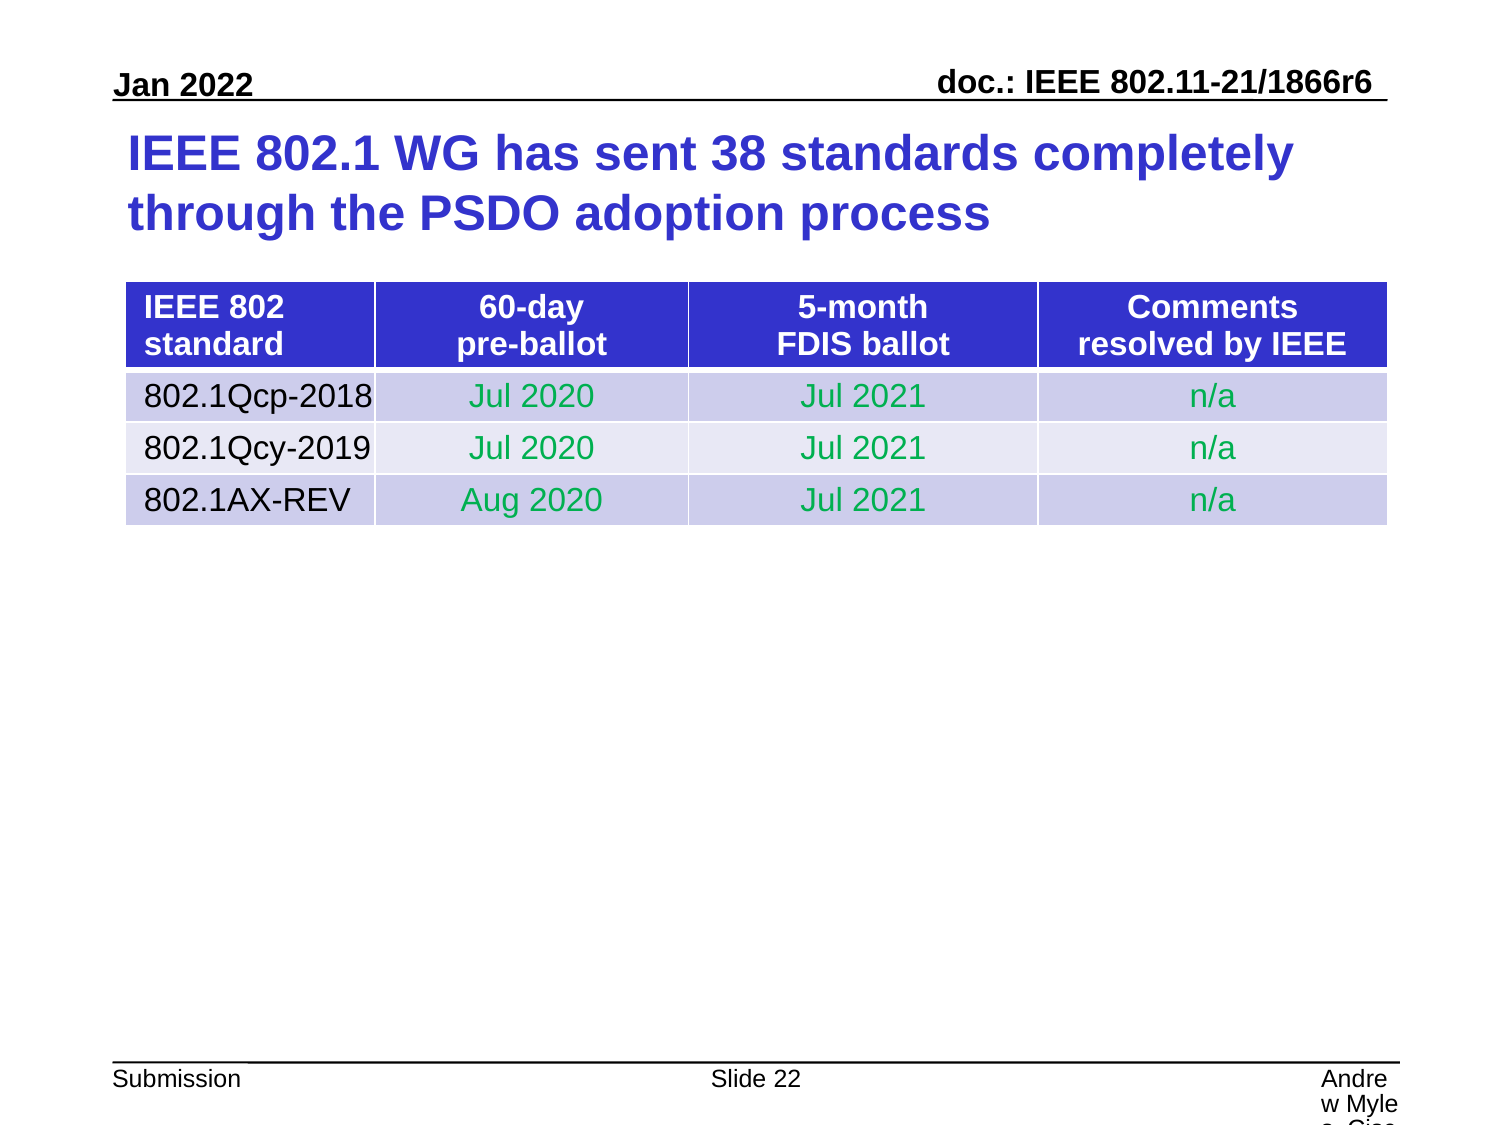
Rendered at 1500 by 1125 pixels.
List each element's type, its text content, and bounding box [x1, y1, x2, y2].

table_header Comments resolved by IEEE [1039, 282, 1387, 367]
table_cell Aug 2020 [376, 475, 688, 525]
table_cell n/a [1039, 373, 1387, 421]
table_header 5-month FDIS ballot [689, 282, 1037, 367]
table_cell 802.1AX-REV [126, 475, 374, 525]
table_cell Jul 2020 [376, 423, 688, 473]
table_cell Jul 2021 [689, 475, 1037, 525]
table_cell Jul 2020 [376, 373, 688, 421]
table_cell n/a [1039, 423, 1387, 473]
slide_number Slide 22 [709, 1061, 803, 1093]
table_header 60-day pre-ballot [376, 282, 688, 367]
table_header IEEE 802 standard [126, 282, 374, 367]
table_cell 802.1Qcp-2018 [126, 373, 374, 421]
title IEEE 802.1 WG has sent 38 standards completely through the PSDO adoption process [112, 112, 1388, 288]
table_cell n/a [1039, 475, 1387, 525]
footer Andrew Myles, Cisco [1320, 1061, 1402, 1093]
table_cell Jul 2021 [689, 423, 1037, 473]
table_cell Jul 2021 [689, 373, 1037, 421]
table_cell 802.1Qcy-2019 [126, 423, 374, 473]
